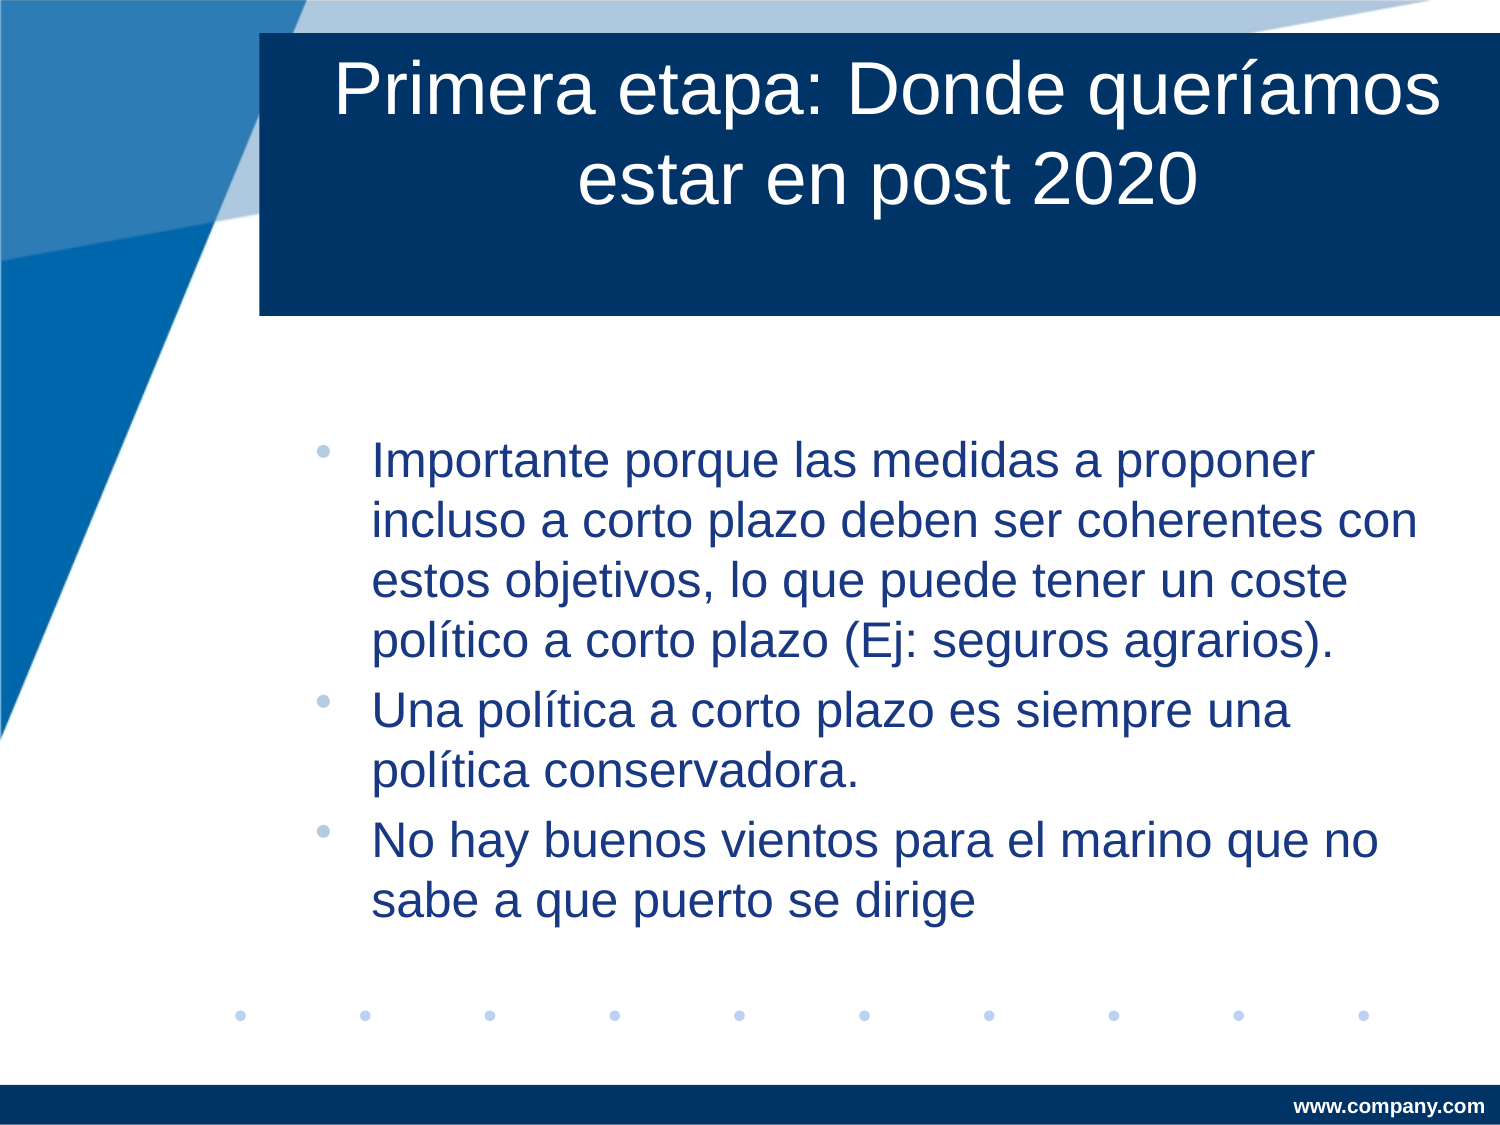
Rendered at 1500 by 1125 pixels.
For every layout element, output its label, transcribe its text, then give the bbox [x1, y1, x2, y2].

picture [0, 0, 1500, 842]
list Importante porque las medidas a proponer incluso a corto plazo deben ser coherentes con estos objetivos, lo que puede tener un coste político a corto plazo (Ej: seguros agrarios). Una política a corto plazo es siempre una política conservadora. No hay buenos vientos para el marino que no sabe a que puerto se dirige [300, 350, 1475, 1013]
title Primera etapa: Donde queríamos estar en post 2020 [259, 33, 1500, 316]
